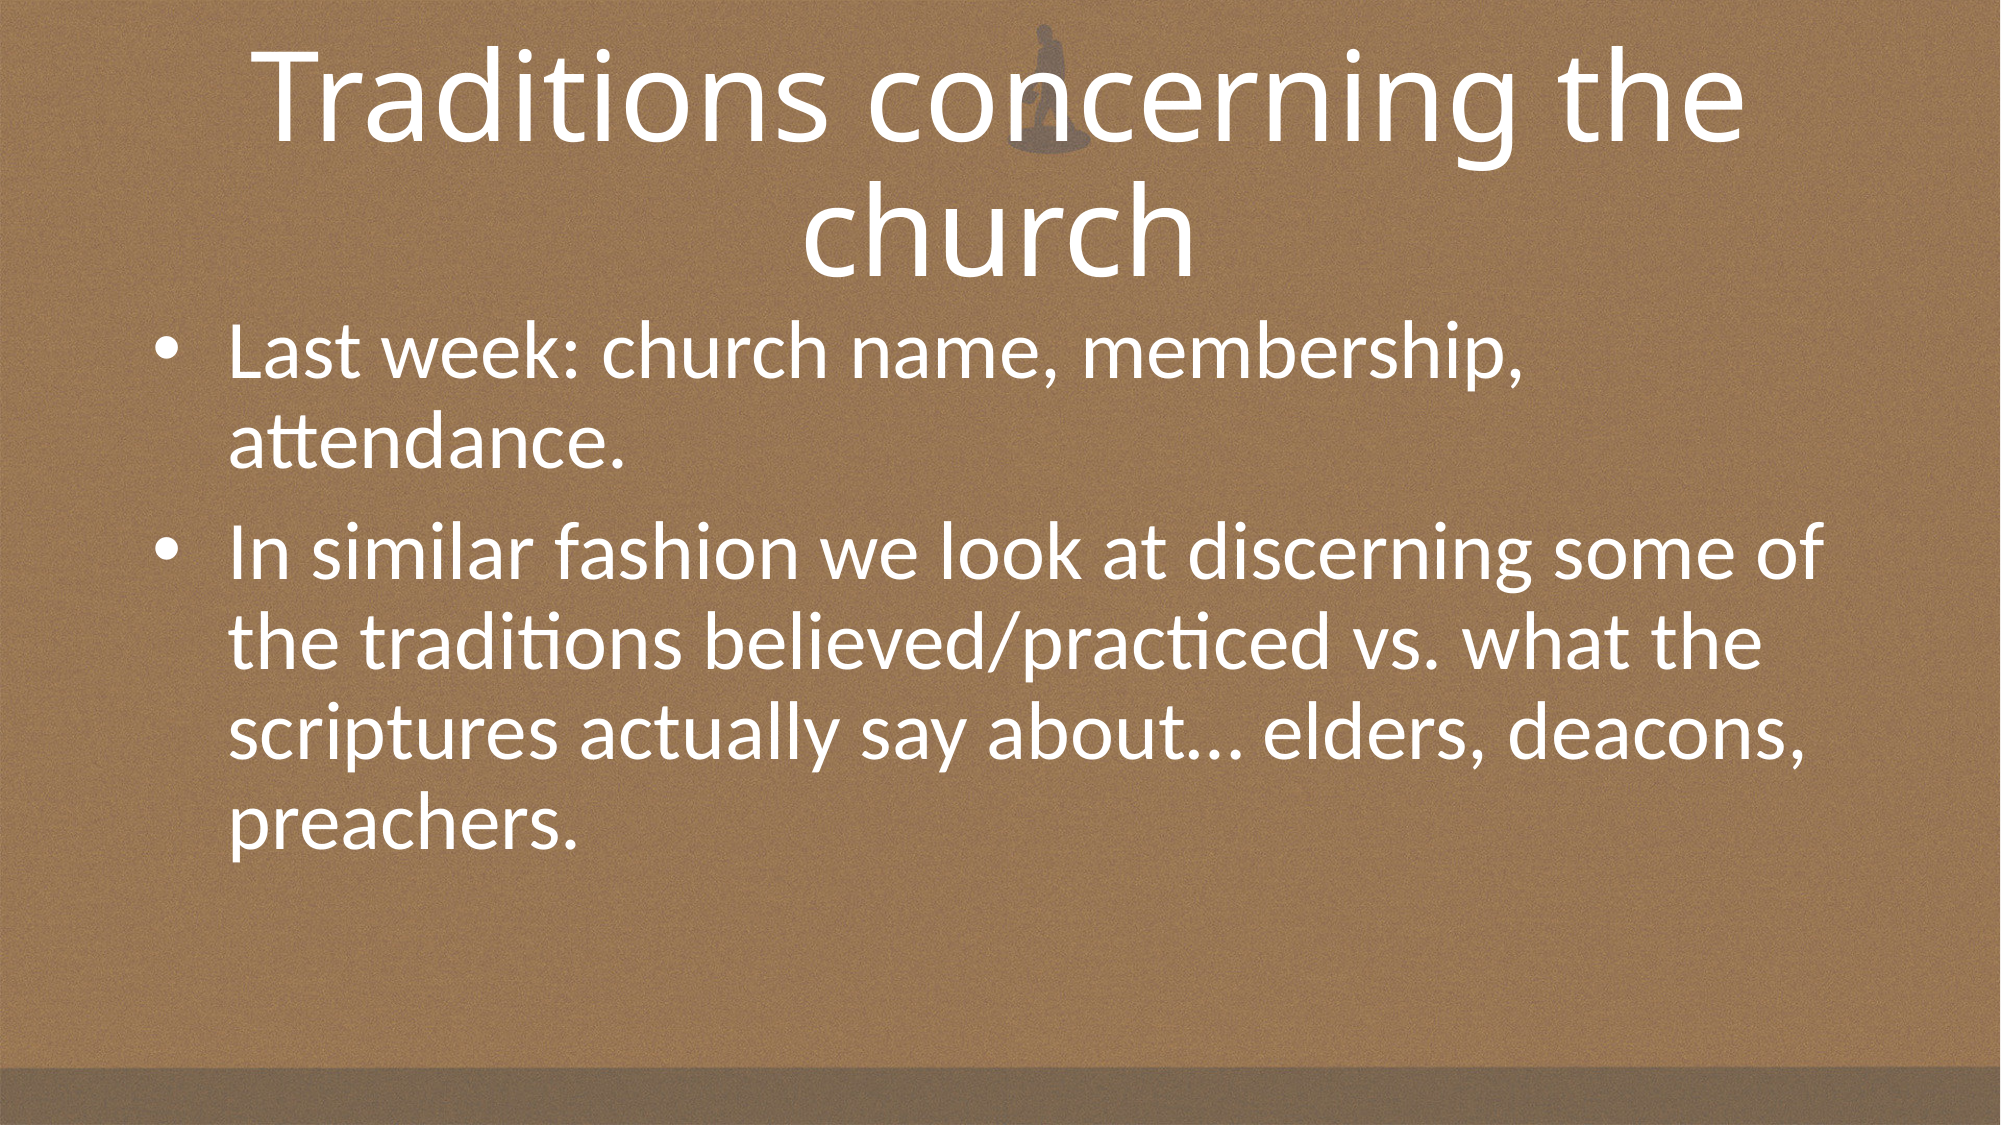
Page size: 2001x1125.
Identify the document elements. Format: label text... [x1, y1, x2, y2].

list Last week: church name, membership, attendance. In similar fashion we look at discerning some of the traditions believed/practiced vs. what the scriptures actually say about… elders, deacons, preachers. [137, 299, 1863, 1014]
title Traditions concerning the church [137, 59, 1863, 278]
picture [0, 0, 2001, 1125]
